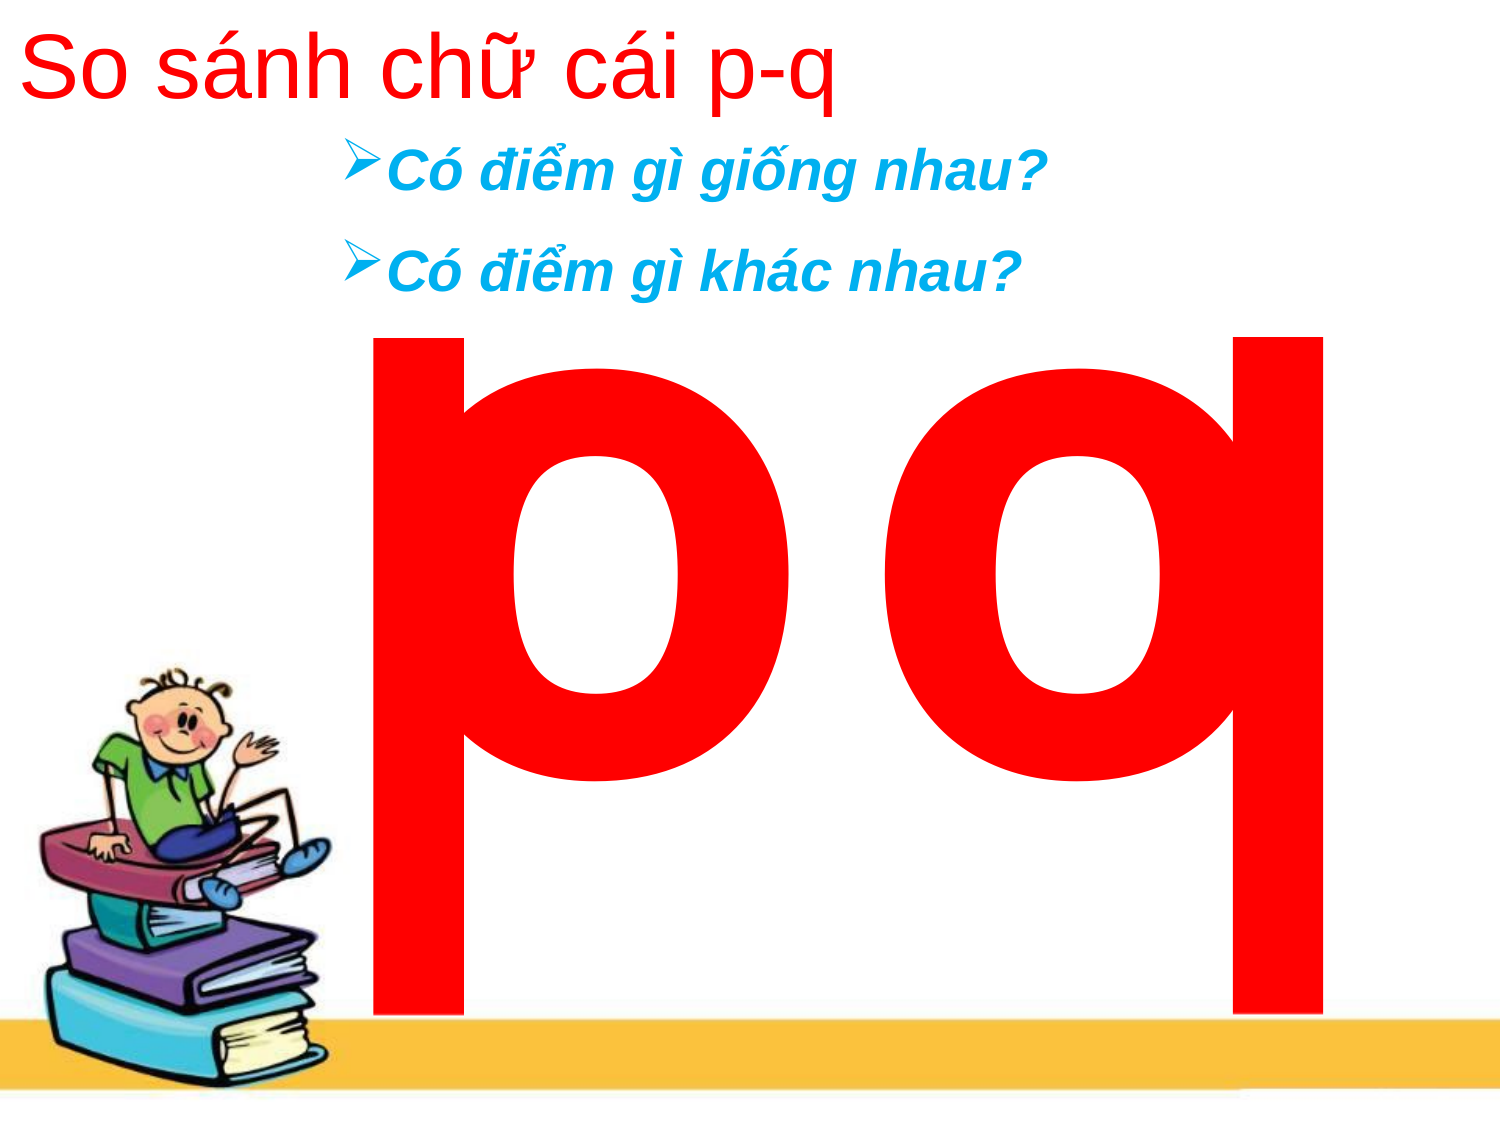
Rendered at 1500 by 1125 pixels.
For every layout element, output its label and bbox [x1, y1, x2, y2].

picture [1232, 337, 1324, 1016]
picture [373, 338, 465, 1017]
list [0, 0, 1500, 1125]
